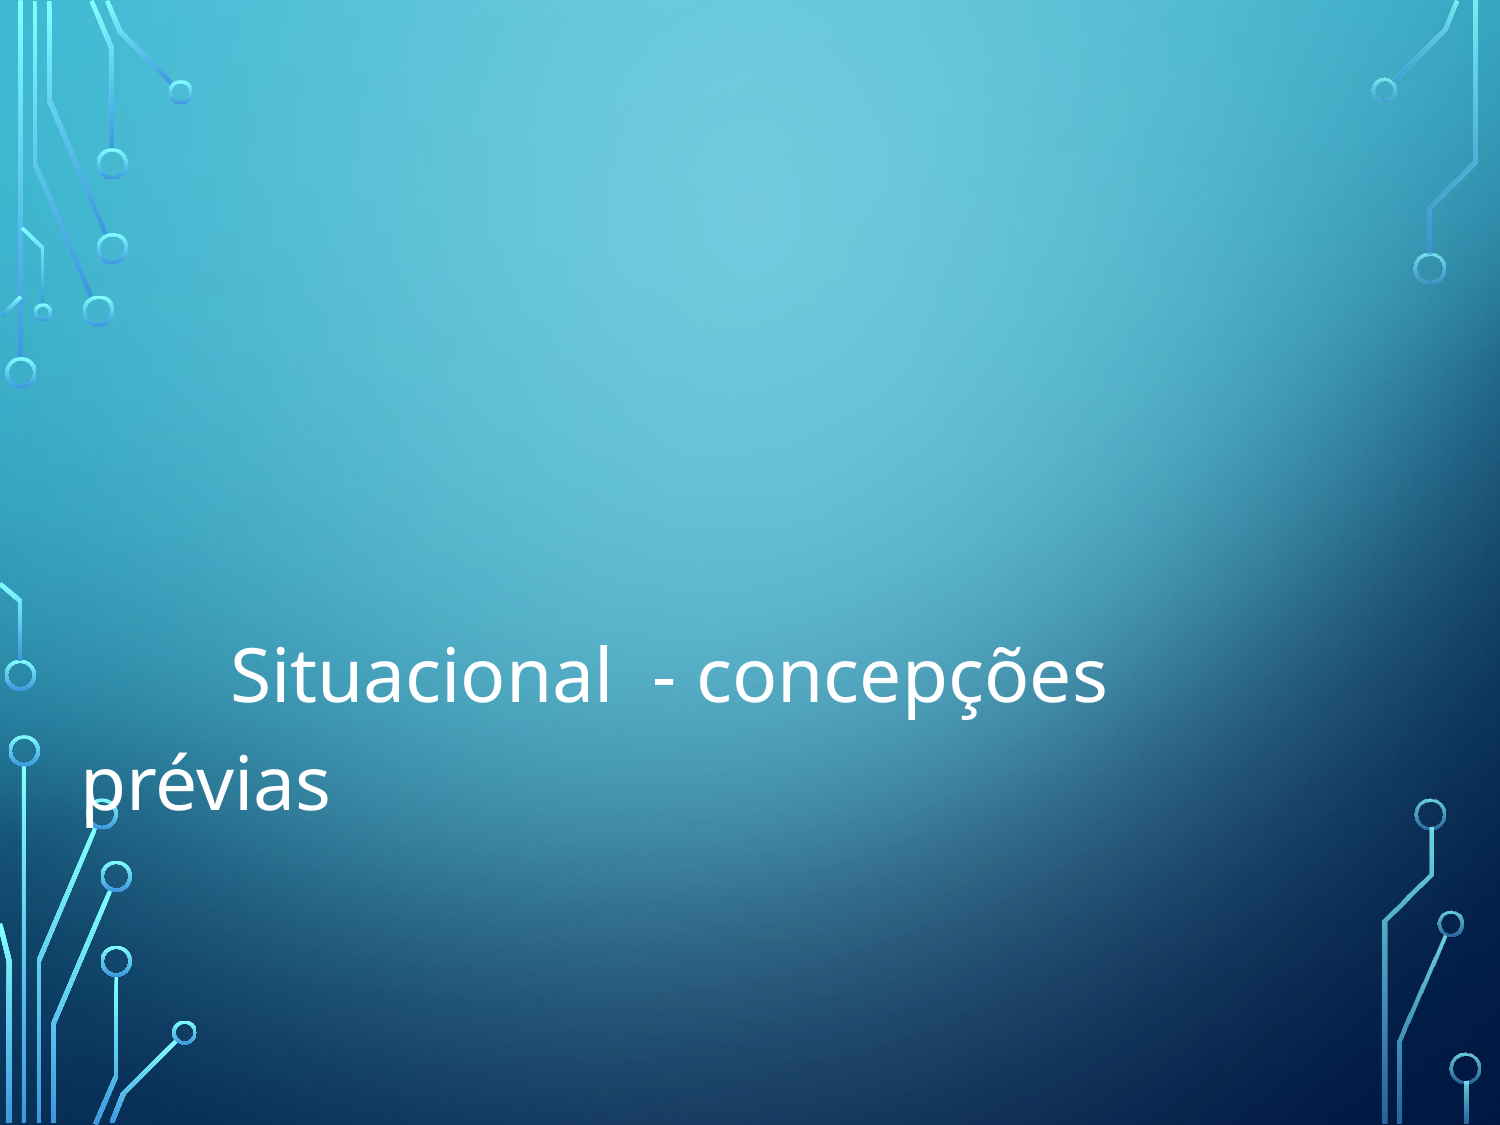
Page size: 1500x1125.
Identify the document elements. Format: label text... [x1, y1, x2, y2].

list Situacional - concepções prévias [64, 113, 1360, 1083]
